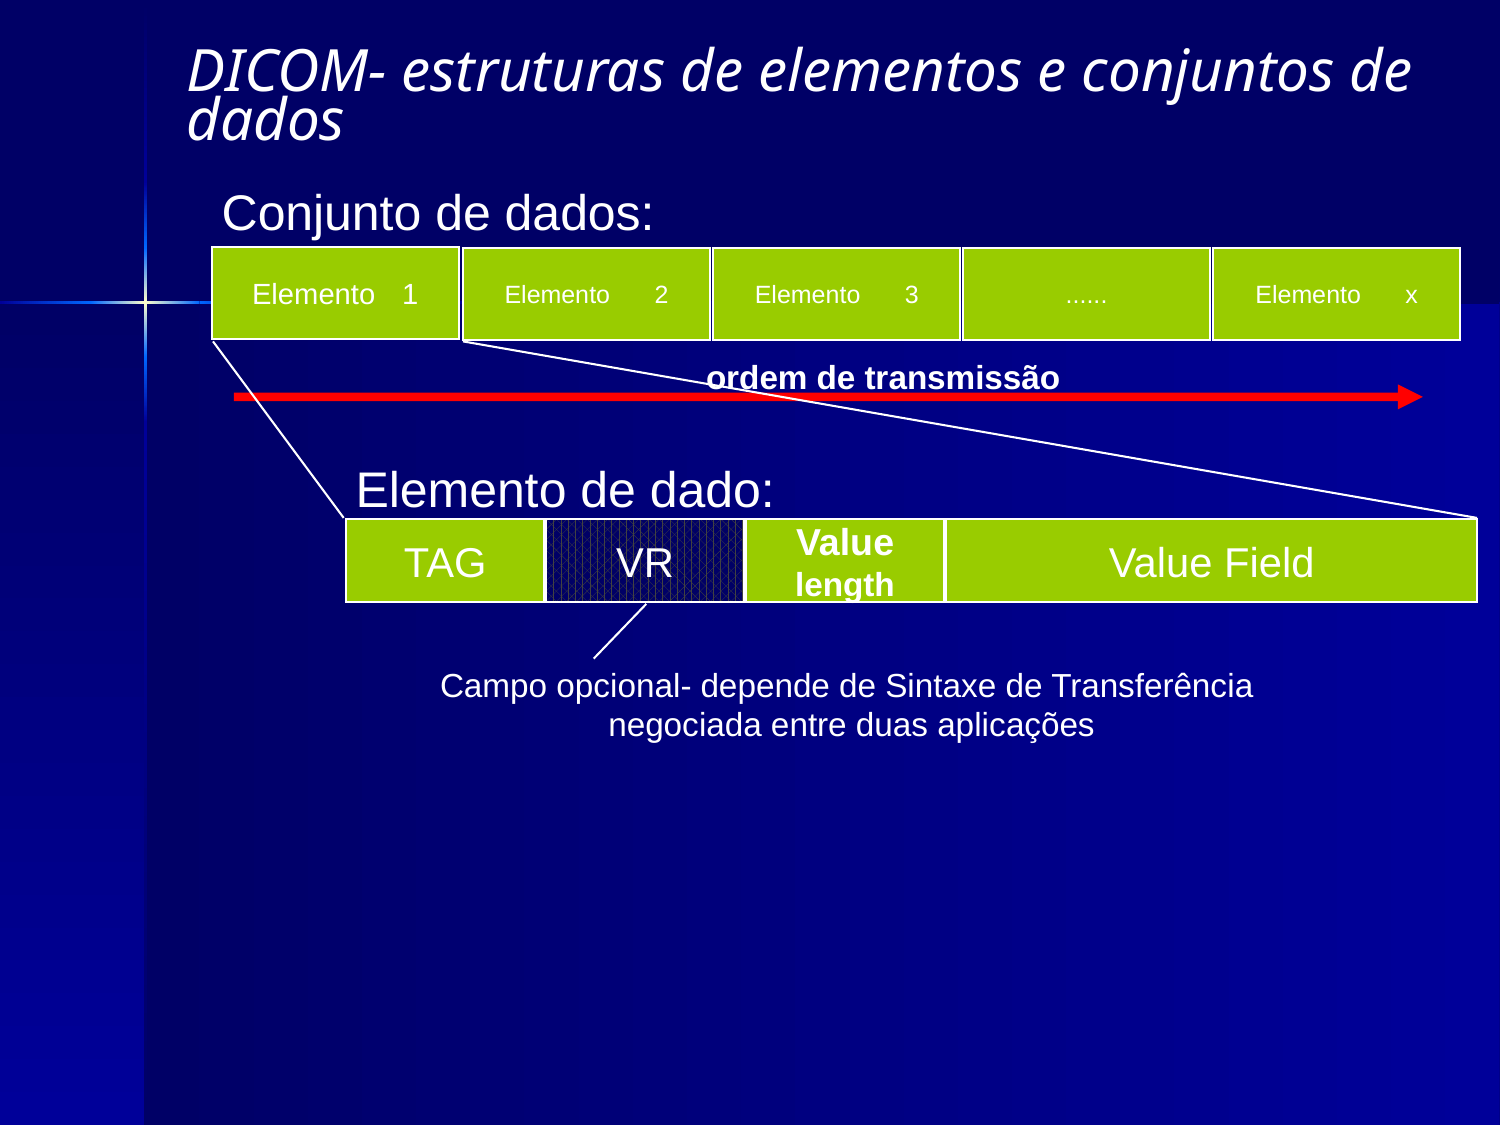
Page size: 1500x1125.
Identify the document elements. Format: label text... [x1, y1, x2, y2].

text_box Elemento 2 [462, 247, 711, 340]
text_box Elemento 1 [211, 248, 459, 339]
text_box ordem de transmissão [691, 349, 1076, 404]
text_box VR [546, 525, 744, 603]
text_box Elemento de dado: [340, 450, 791, 525]
text_box Campo opcional- depende de Sintaxe de Transferência negociada entre duas aplicações [425, 656, 1279, 751]
text_box ...... [963, 247, 1211, 340]
text_box Value Field [946, 519, 1478, 603]
text_box Value length [746, 519, 944, 603]
text_box [1076, 390, 1423, 404]
text_box Elemento 3 [713, 247, 961, 340]
text_box TAG [346, 525, 544, 603]
text_box Conjunto de dados: [206, 172, 670, 248]
text_box Elemento x [1212, 247, 1461, 340]
text_box DICOM- estruturas de elementos e conjuntos de dados [171, 7, 1447, 195]
